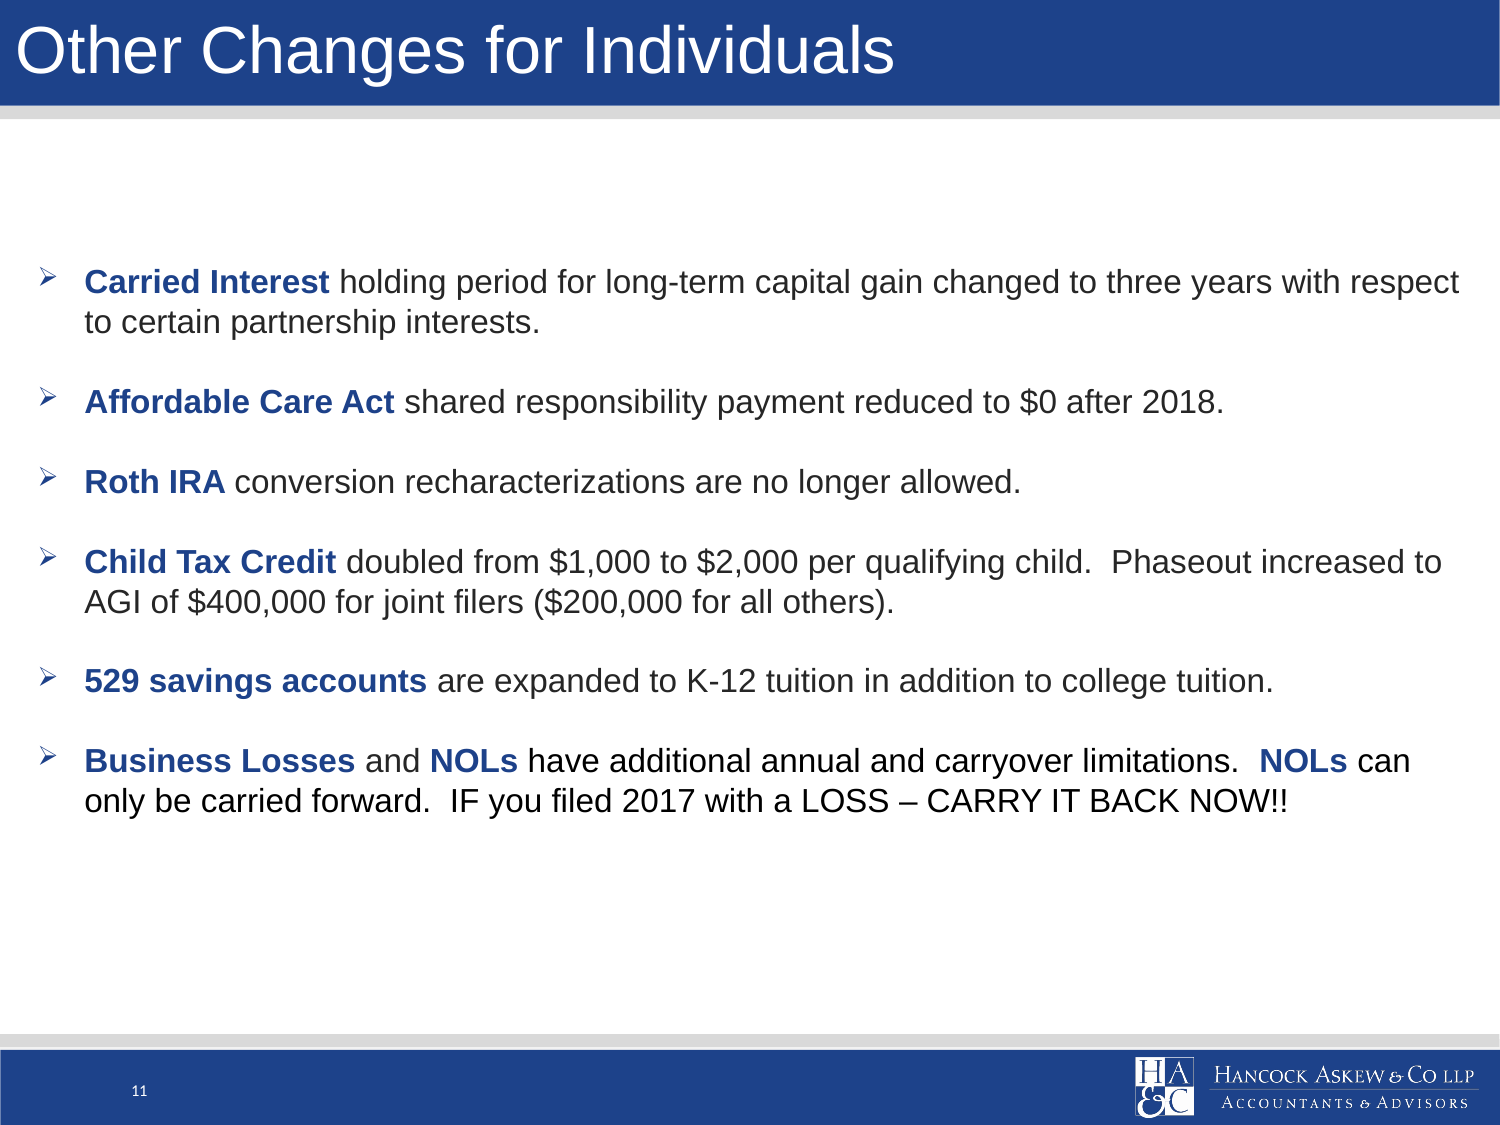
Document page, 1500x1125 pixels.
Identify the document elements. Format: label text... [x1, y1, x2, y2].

slide_number 11 [1, 1059, 163, 1120]
text_box Other Changes for Individuals [1, 0, 1500, 95]
text_box Carried Interest holding period for long-term capital gain changed to three years with respect to certain partnership interests. Affordable Care Act shared responsibility payment reduced to $0 after 2018. Roth IRA conversion recharacterizations are no longer allowed. Child Tax Credit doubled from $1,000 to $2,000 per qualifying child. Phaseout increased to AGI of $400,000 for joint filers ($200,000 for all others). 529 savings accounts are expanded to K-12 tuition in addition to college tuition. Business Losses and NOLs have additional annual and carryover limitations. NOLs can only be carried forward. IF you filed 2017 with a LOSS – CARRY IT BACK NOW!! [22, 133, 1480, 867]
picture [1121, 1047, 1500, 1125]
